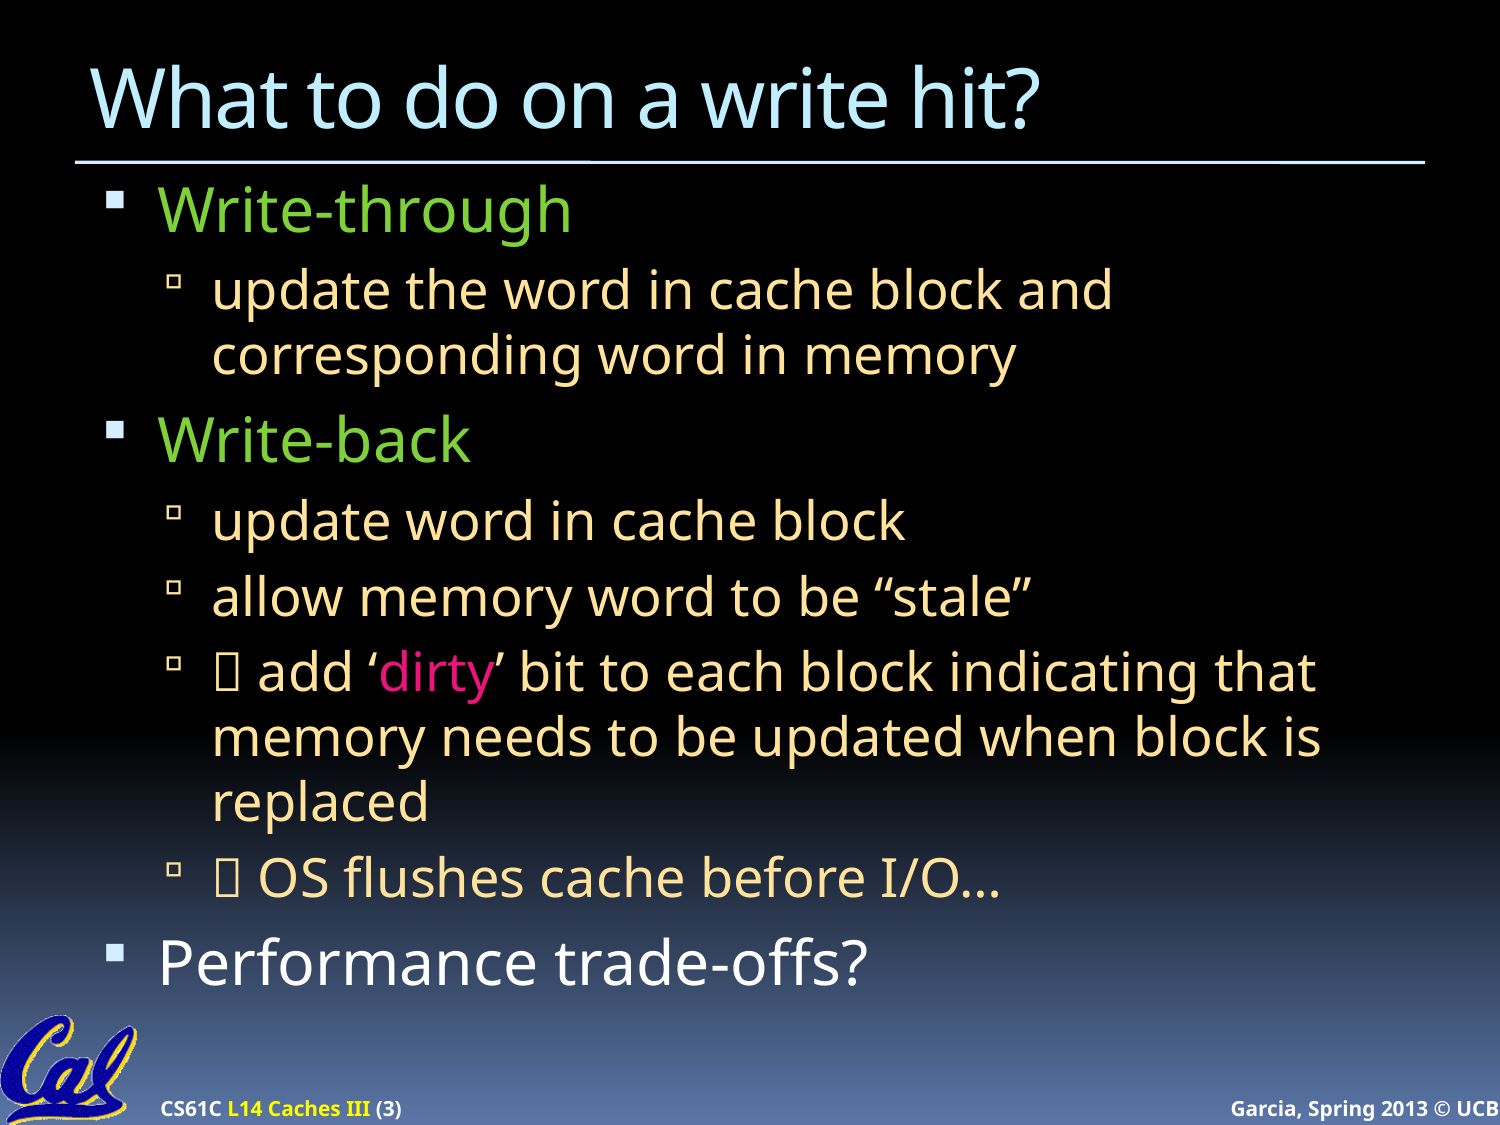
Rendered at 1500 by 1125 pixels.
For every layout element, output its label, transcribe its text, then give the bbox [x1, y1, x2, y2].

list Write-through update the word in cache block and corresponding word in memory Write-back update word in cache block allow memory word to be “stale”  add ‘dirty’ bit to each block indicating that memory needs to be updated when block is replaced  OS flushes cache before I/O… Performance trade-offs? [74, 162, 1426, 1043]
title What to do on a write hit? [75, 37, 1425, 162]
picture [0, 1015, 140, 1125]
